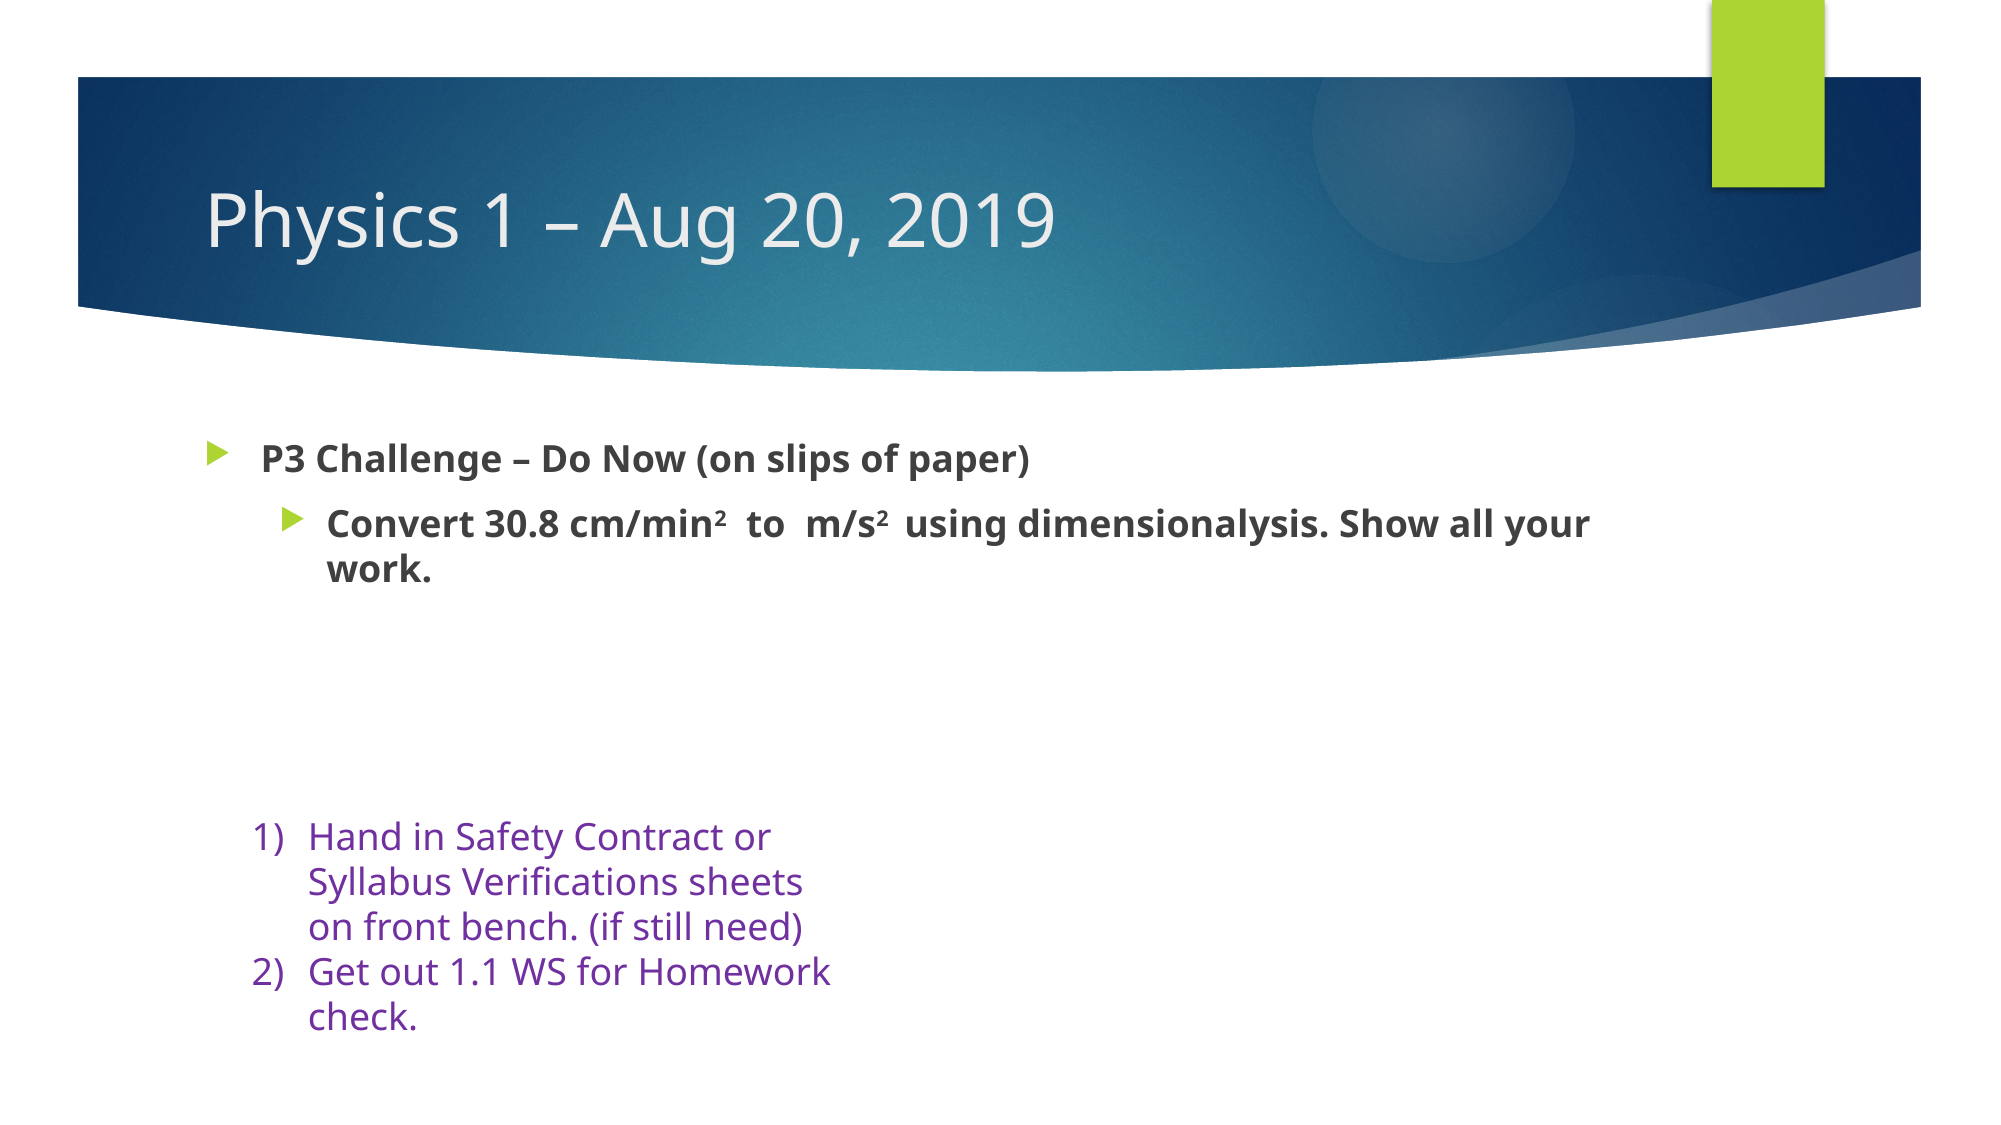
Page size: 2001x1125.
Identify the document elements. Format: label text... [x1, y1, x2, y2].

list P3 Challenge – Do Now (on slips of paper) Convert 30.8 cm/min2 to m/s2 using dimensionalysis. Show all your work. [189, 427, 1686, 988]
text_box Hand in Safety Contract or Syllabus Verifications sheets on front bench. (if still need) Get out 1.1 WS for Homework check. [236, 805, 854, 1046]
title Physics 1 – Aug 20, 2019 [189, 159, 1627, 276]
